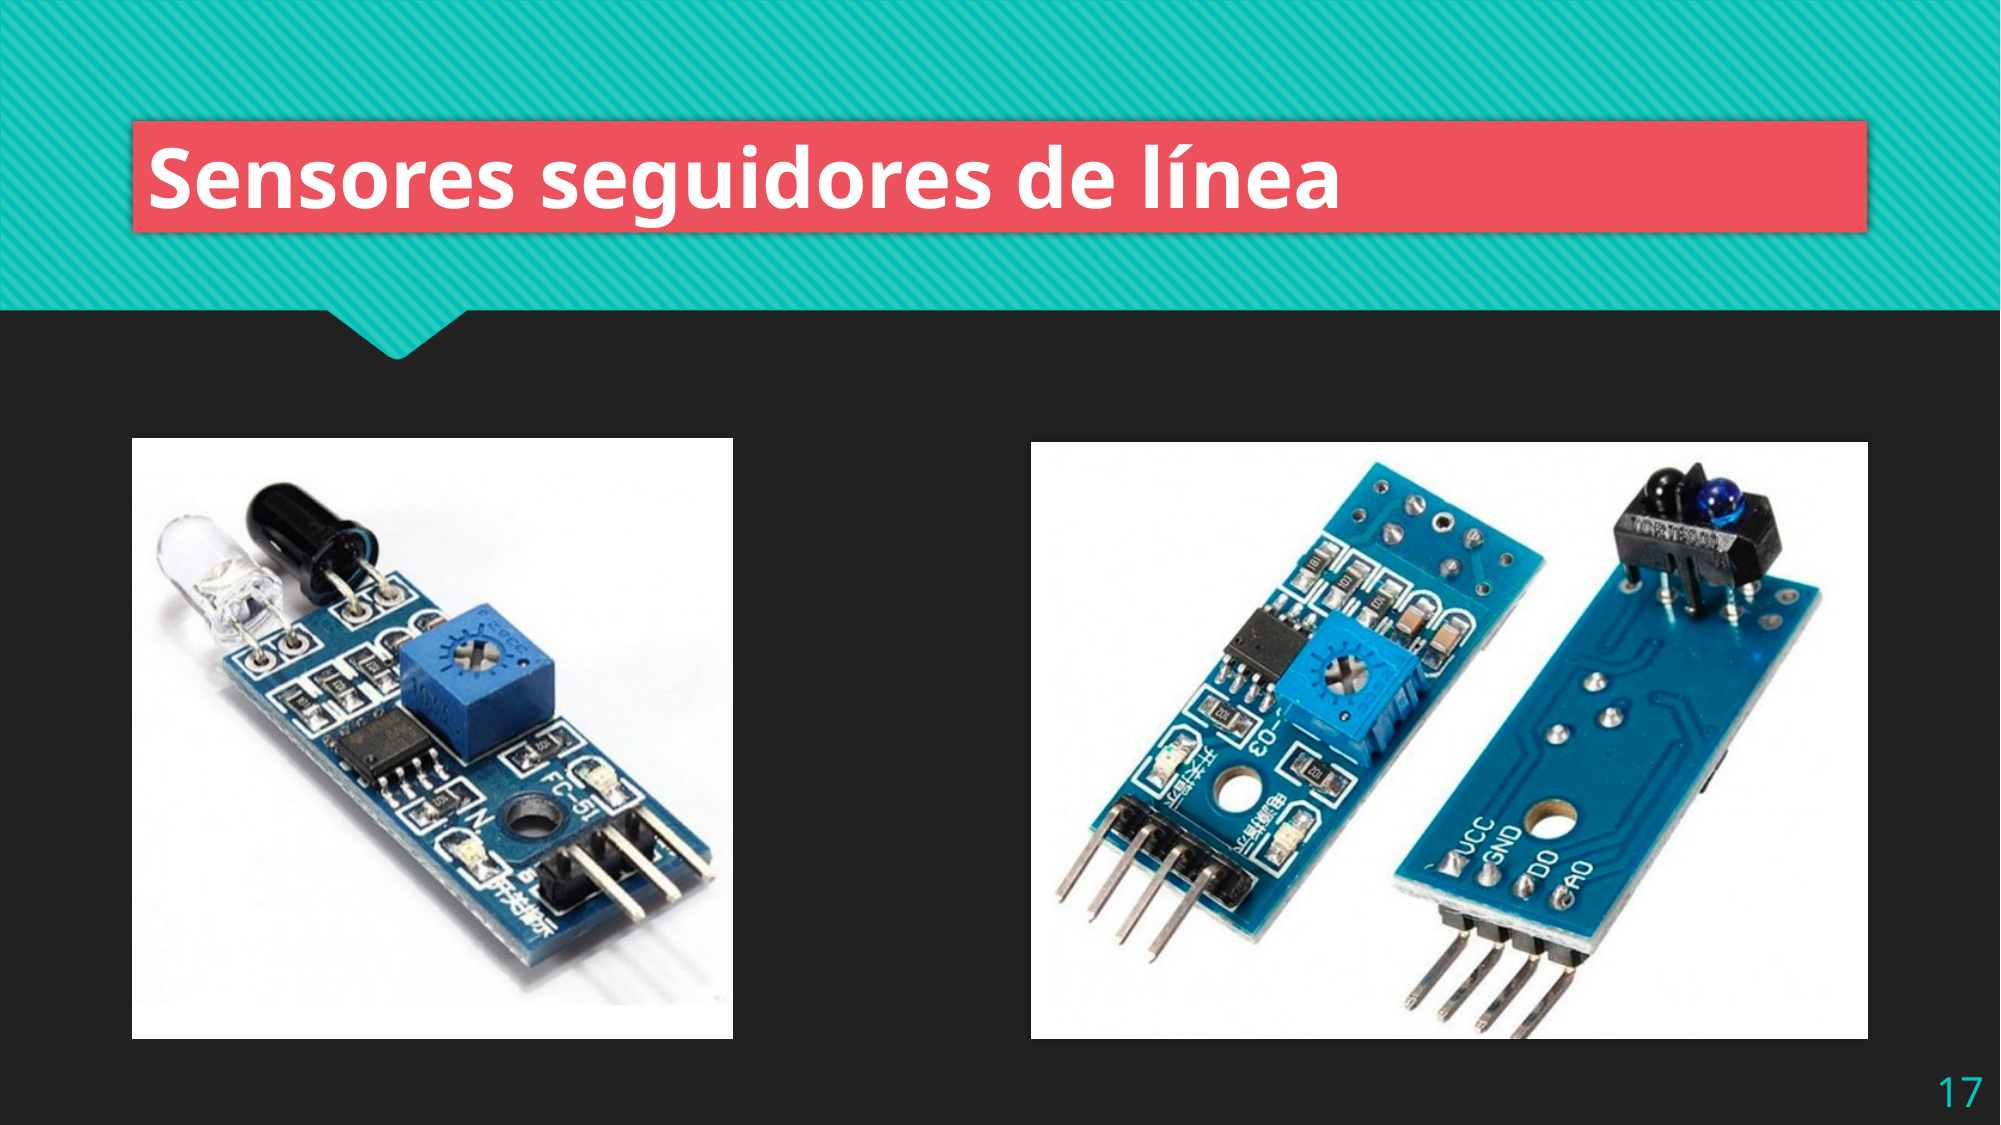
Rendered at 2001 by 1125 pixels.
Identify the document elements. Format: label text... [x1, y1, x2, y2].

slide_number 17 [1825, 1044, 2000, 1125]
picture [132, 438, 733, 1039]
title Sensores seguidores de línea [132, 121, 1868, 233]
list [1031, 441, 1868, 1039]
